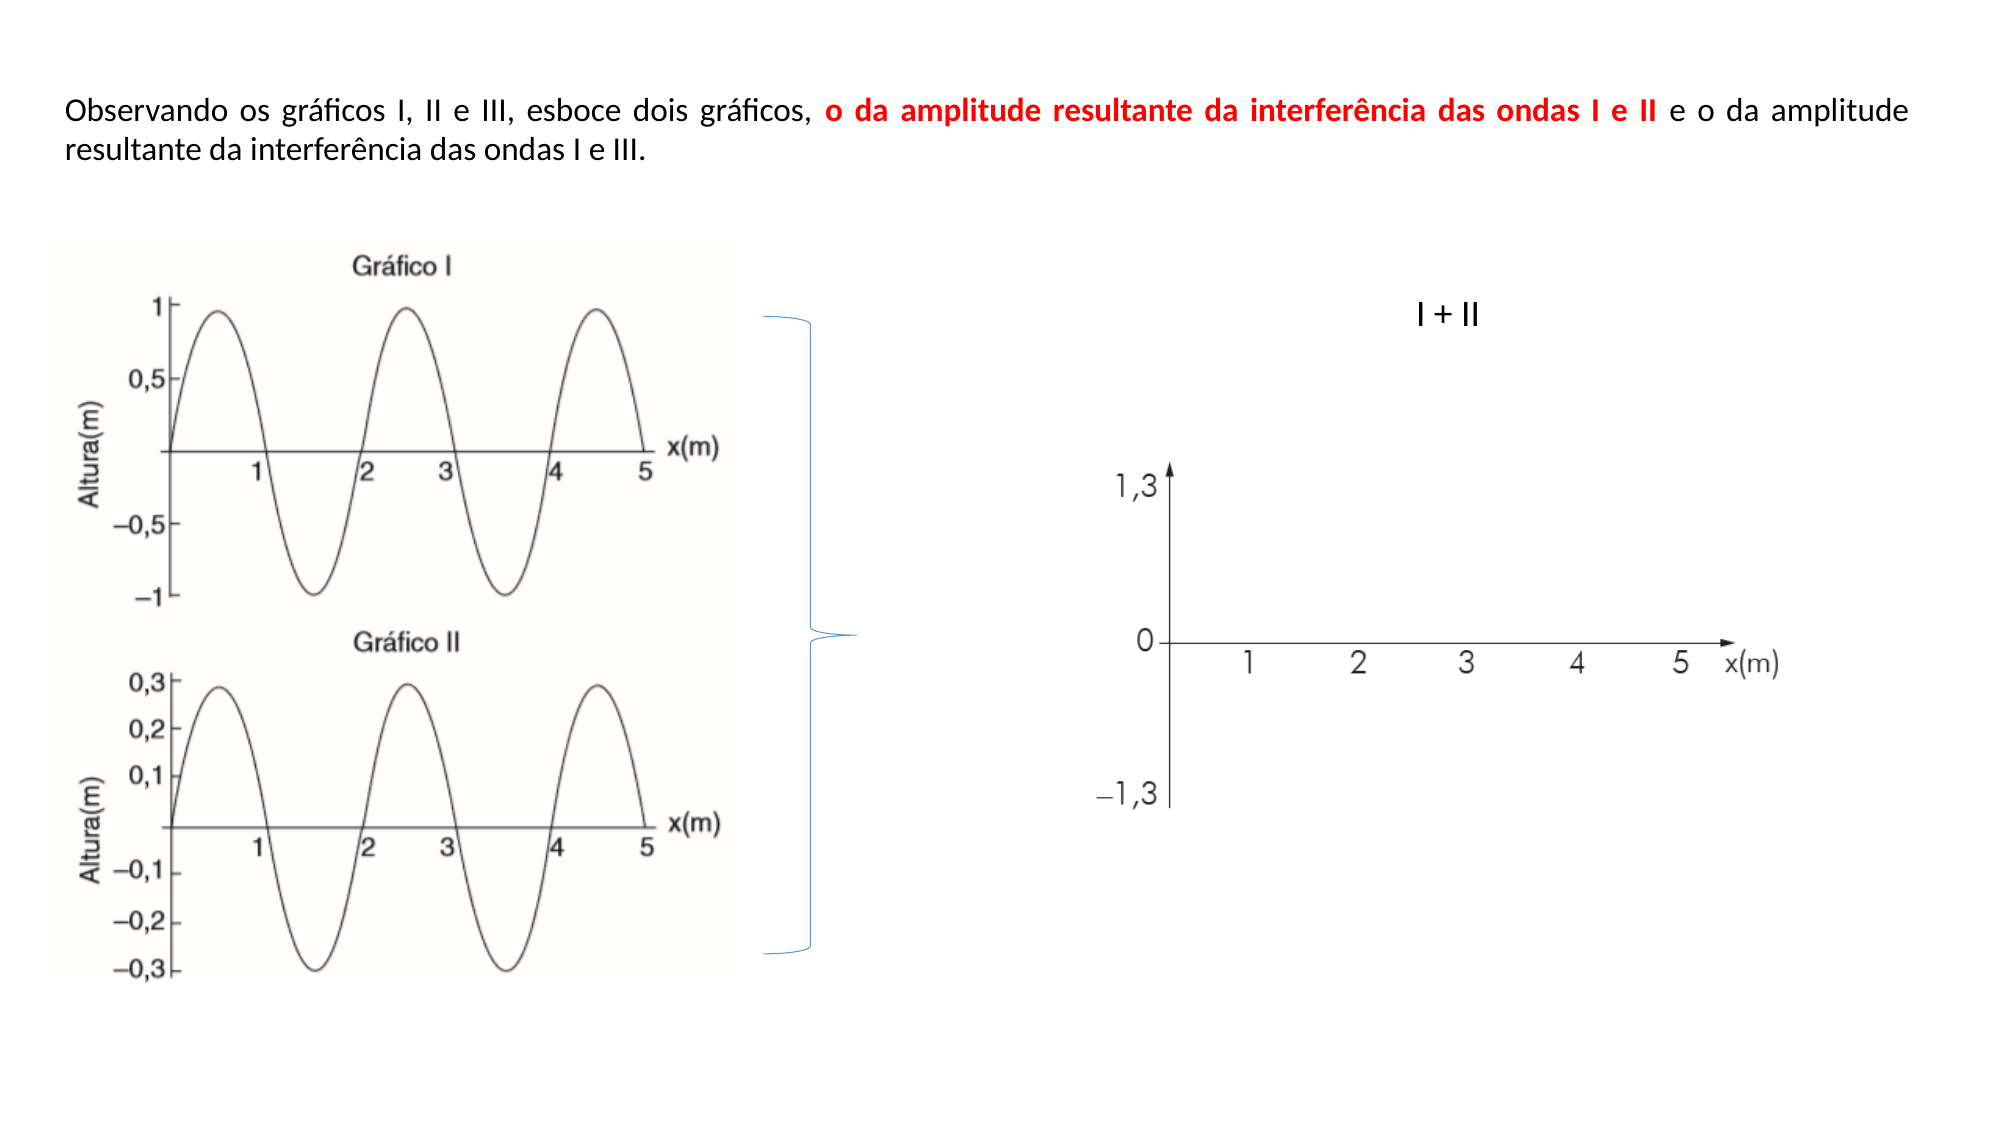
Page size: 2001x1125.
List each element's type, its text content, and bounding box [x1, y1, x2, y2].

picture [1076, 448, 1783, 823]
text_box I + II [1401, 281, 1512, 342]
text_box [763, 315, 858, 955]
picture [49, 232, 740, 986]
text_box Observando os gráficos I, II e III, esboce dois gráficos, o da amplitude resultante da interferência das ondas I e II e o da amplitude resultante da interferência das ondas I e III. [50, 80, 1925, 175]
